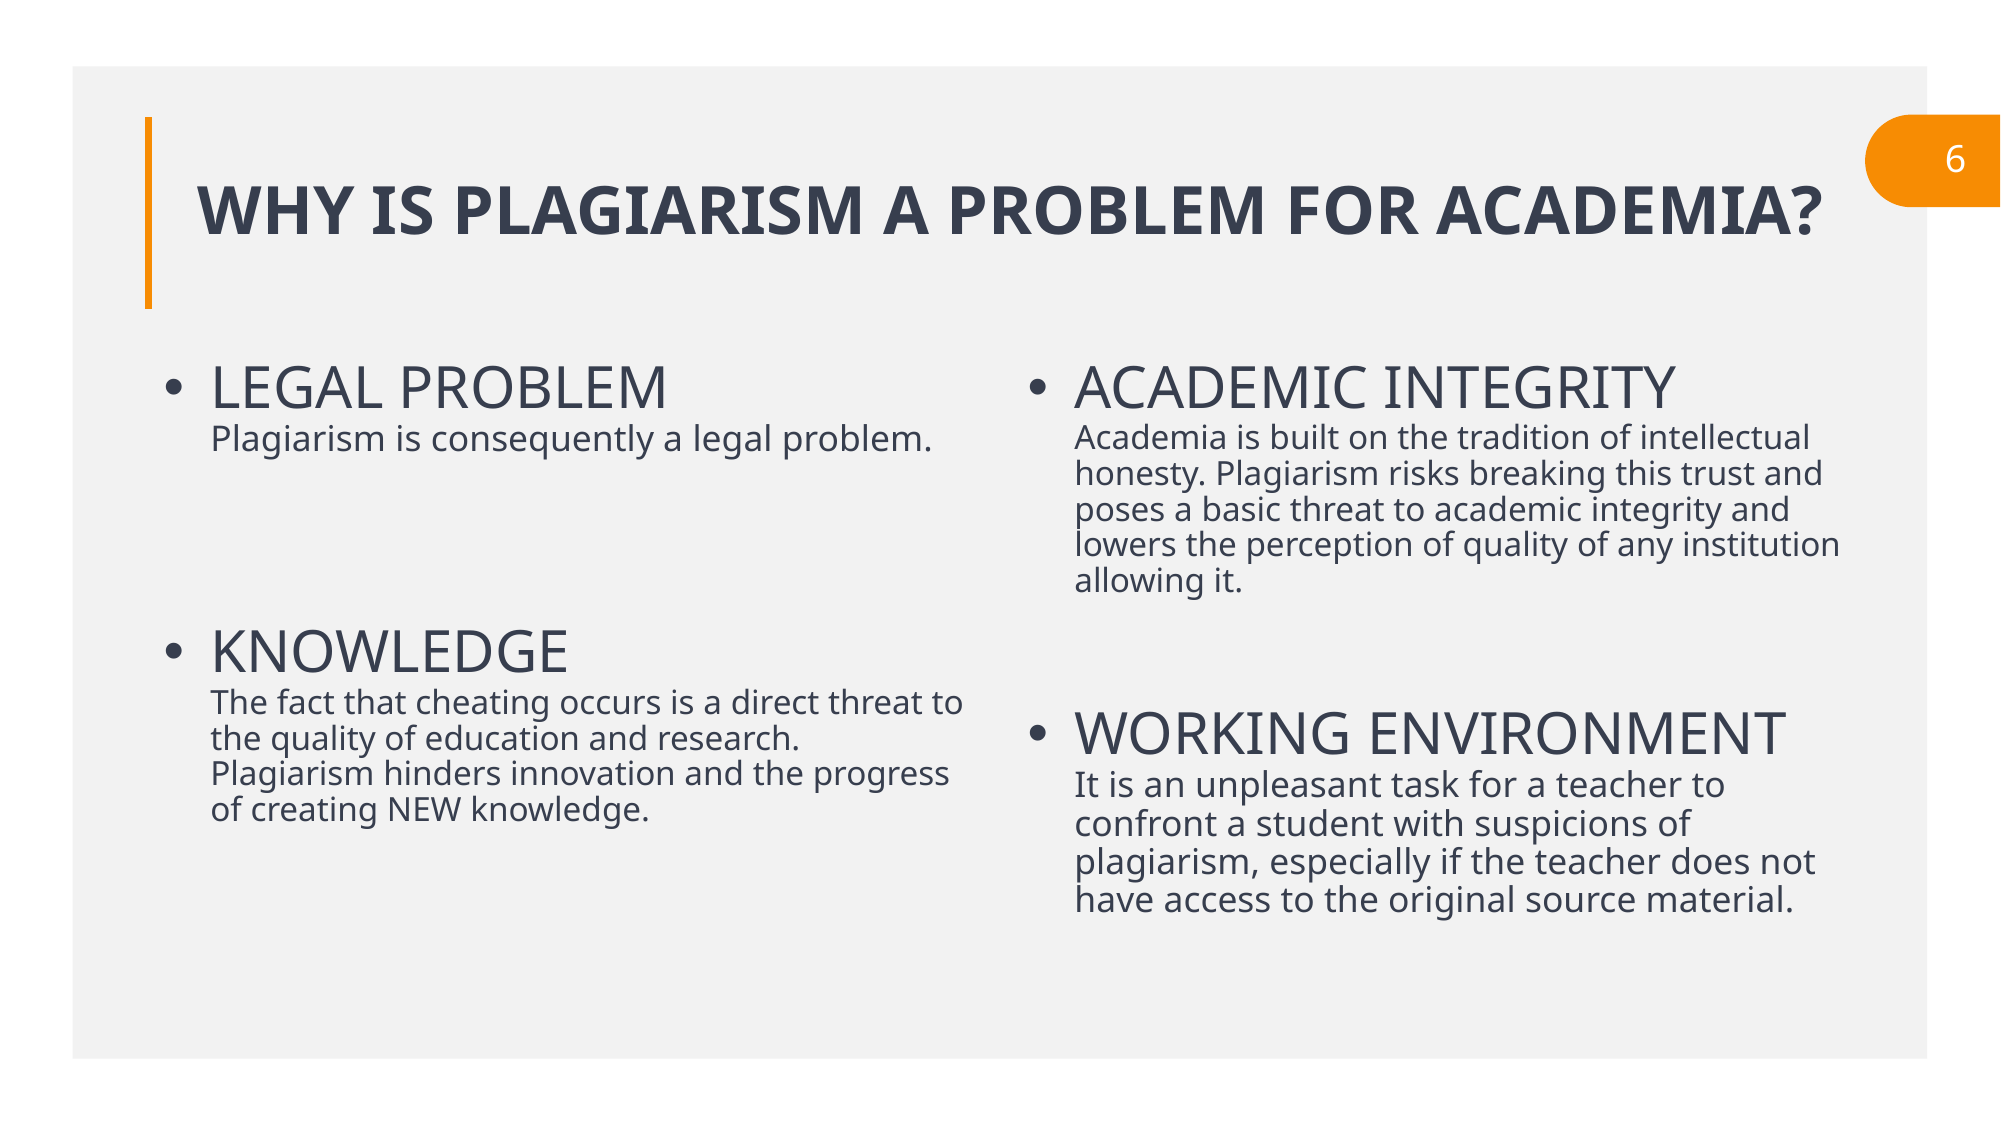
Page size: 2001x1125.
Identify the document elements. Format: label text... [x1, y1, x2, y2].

title WHY IS PLAGIARISM A PROBLEM FOR ACADEMIA? [182, 139, 1863, 287]
list ACADEMIC INTEGRITY Academia is built on the tradition of intellectual honesty. Plagiarism risks breaking this trust and poses a basic threat to academic integrity and lowers the perception of quality of any institution allowing it. WORKING ENVIRONMENT It is an unpleasant task for a teacher to confront a student with suspicions of plagiarism, especially if the teacher does not have access to the original source material. [1012, 350, 1863, 1014]
list LEGAL PROBLEM Plagiarism is consequently a legal problem. KNOWLEDGE The fact that cheating occurs is a direct threat to the quality of education and research. Plagiarism hinders innovation and the progress of creating NEW knowledge. [148, 350, 988, 1014]
